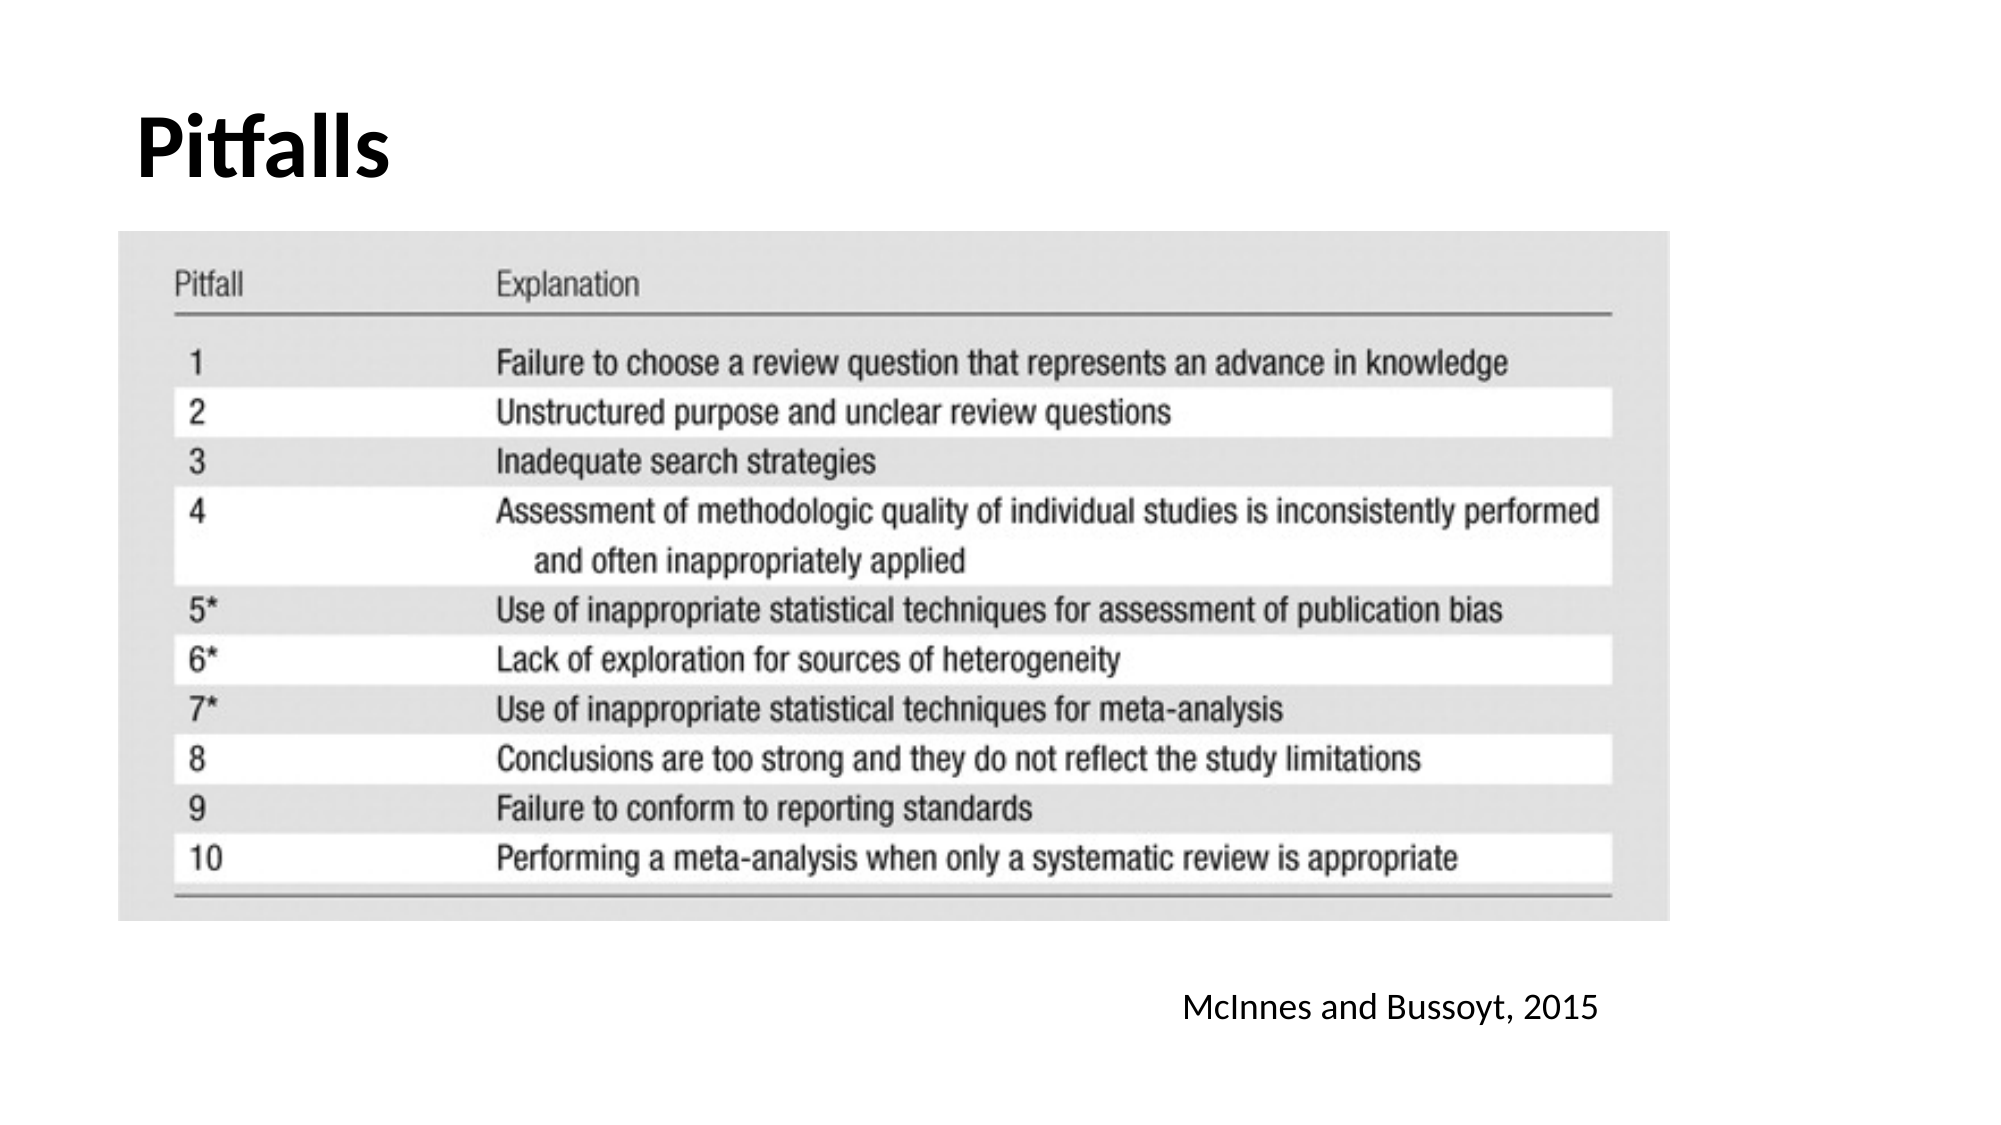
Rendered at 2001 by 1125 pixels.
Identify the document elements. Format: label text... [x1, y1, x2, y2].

text_box McInnes and Bussoyt, 2015 [1167, 974, 1814, 1035]
picture [118, 231, 1670, 921]
text_box Pitfalls [121, 78, 406, 204]
